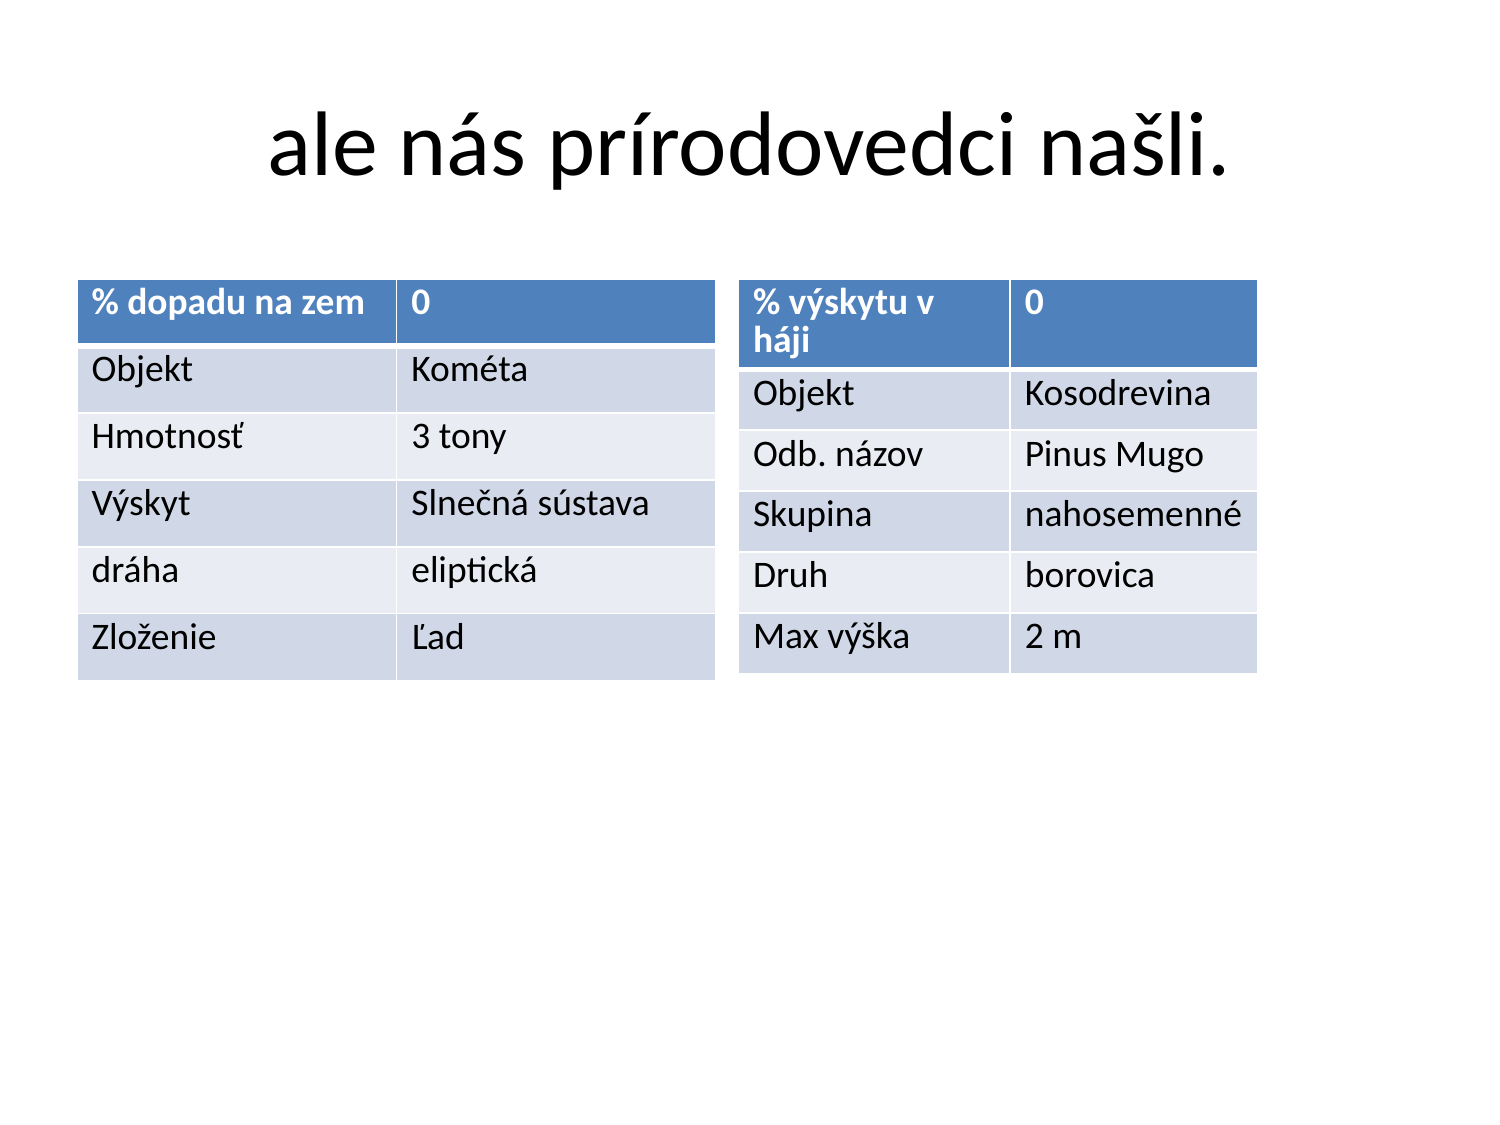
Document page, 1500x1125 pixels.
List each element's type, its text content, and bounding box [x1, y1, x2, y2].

table_cell Kométa [397, 349, 715, 412]
table_cell borovica [1011, 553, 1257, 612]
table_cell eliptická [397, 548, 715, 613]
table_cell Druh [739, 553, 1009, 612]
table_header % výskytu v háji [739, 280, 1009, 367]
table_header % dopadu na zem [78, 280, 396, 343]
table_cell Kosodrevina [1011, 372, 1257, 429]
table_cell Výskyt [78, 481, 396, 546]
table_cell Odb. názov [739, 431, 1009, 490]
table_cell dráha [78, 548, 396, 613]
table_cell nahosemenné [1011, 492, 1257, 551]
table_cell Skupina [739, 492, 1009, 551]
table_cell Ľad [397, 614, 715, 680]
table_cell Objekt [739, 372, 1009, 429]
table_header 0 [1011, 280, 1257, 367]
title ale nás prírodovedci našli. [75, 45, 1425, 233]
table_cell Hmotnosť [78, 414, 396, 479]
table_cell 2 m [1011, 614, 1257, 673]
table_cell Objekt [78, 349, 396, 412]
table_header 0 [397, 280, 715, 343]
table_cell 3 tony [397, 414, 715, 479]
table_cell Slnečná sústava [397, 481, 715, 546]
table_cell Zloženie [78, 614, 396, 680]
table_cell Pinus Mugo [1011, 431, 1257, 490]
table_cell Max výška [739, 614, 1009, 673]
